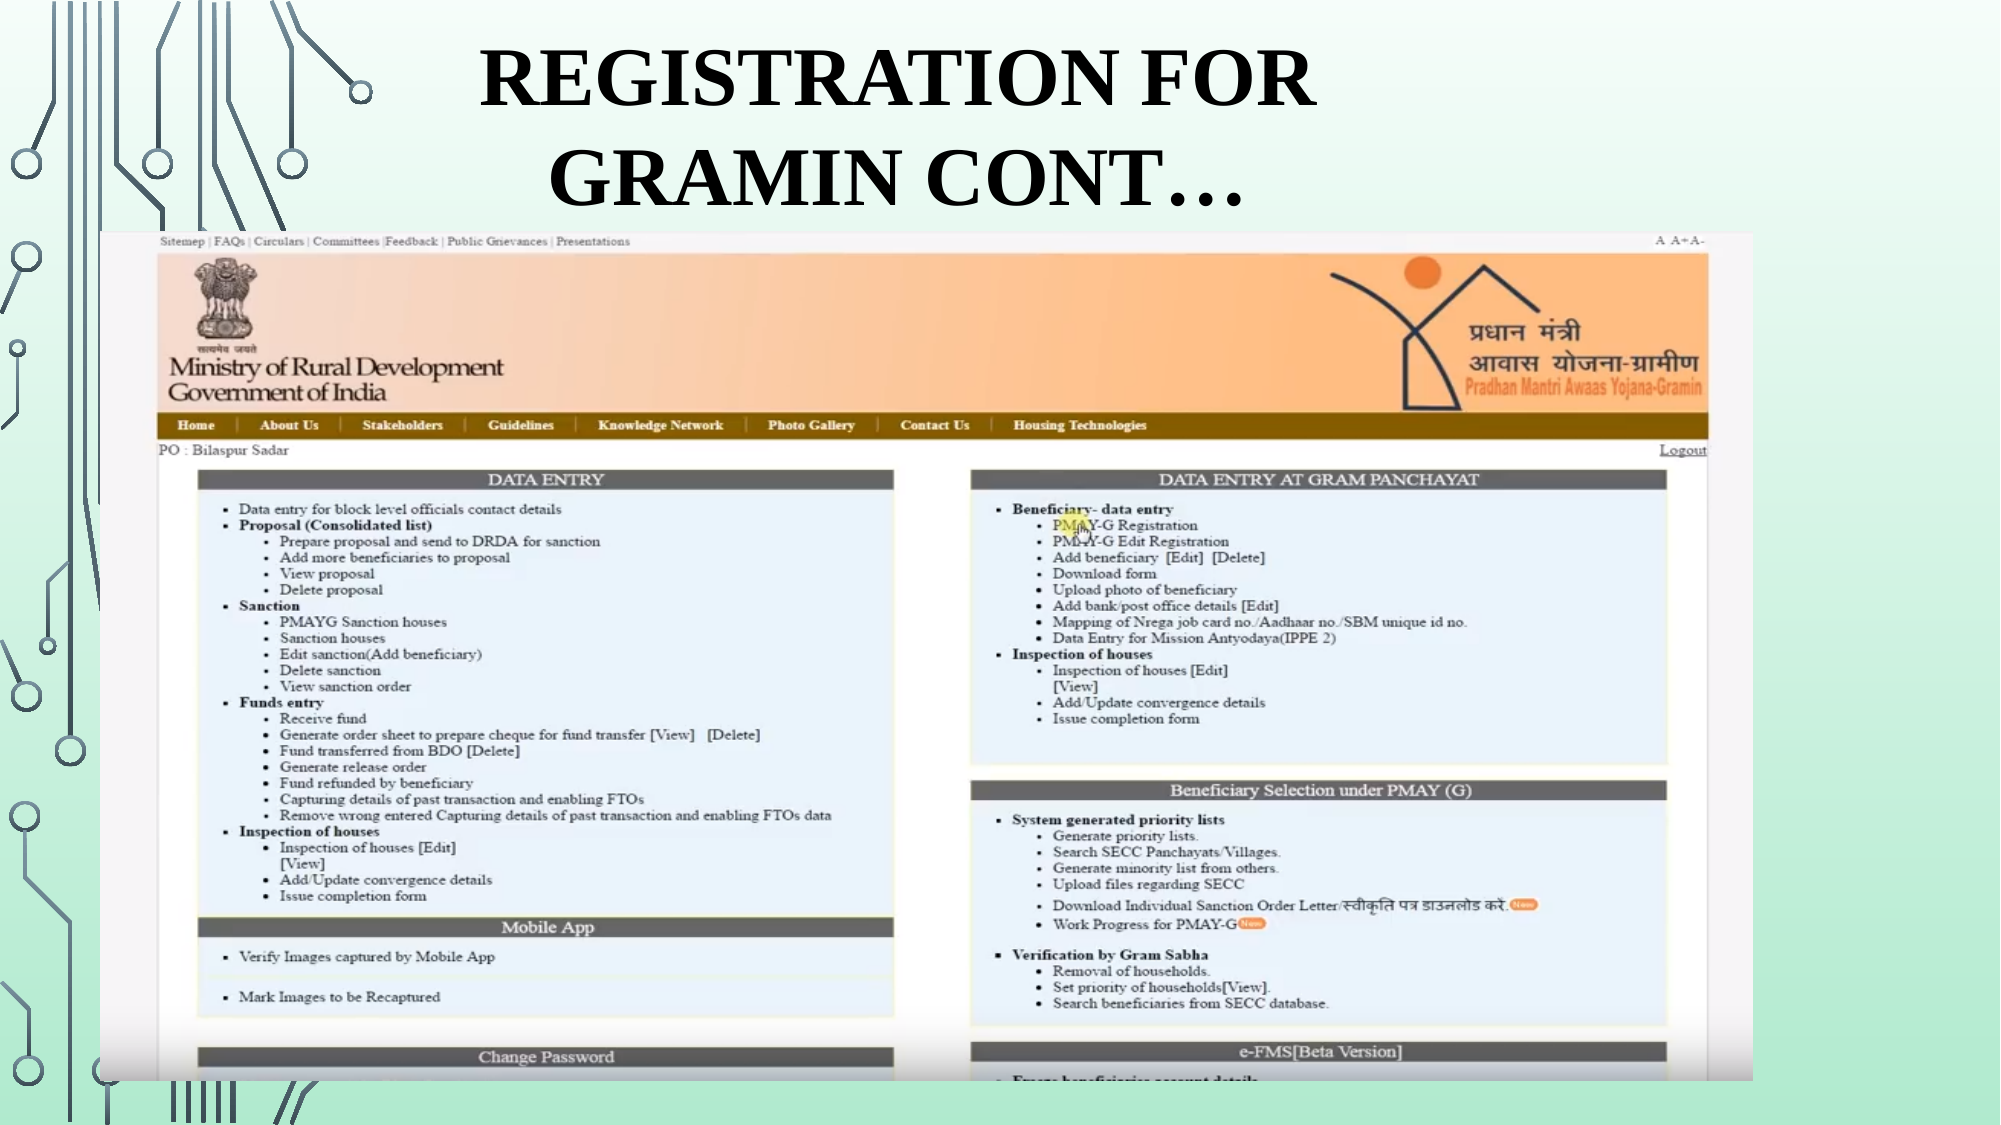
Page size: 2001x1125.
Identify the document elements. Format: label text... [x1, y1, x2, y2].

picture [100, 231, 1753, 1082]
text_box REGISTRATION FOR GRAMIN CONT… [385, 14, 1411, 230]
